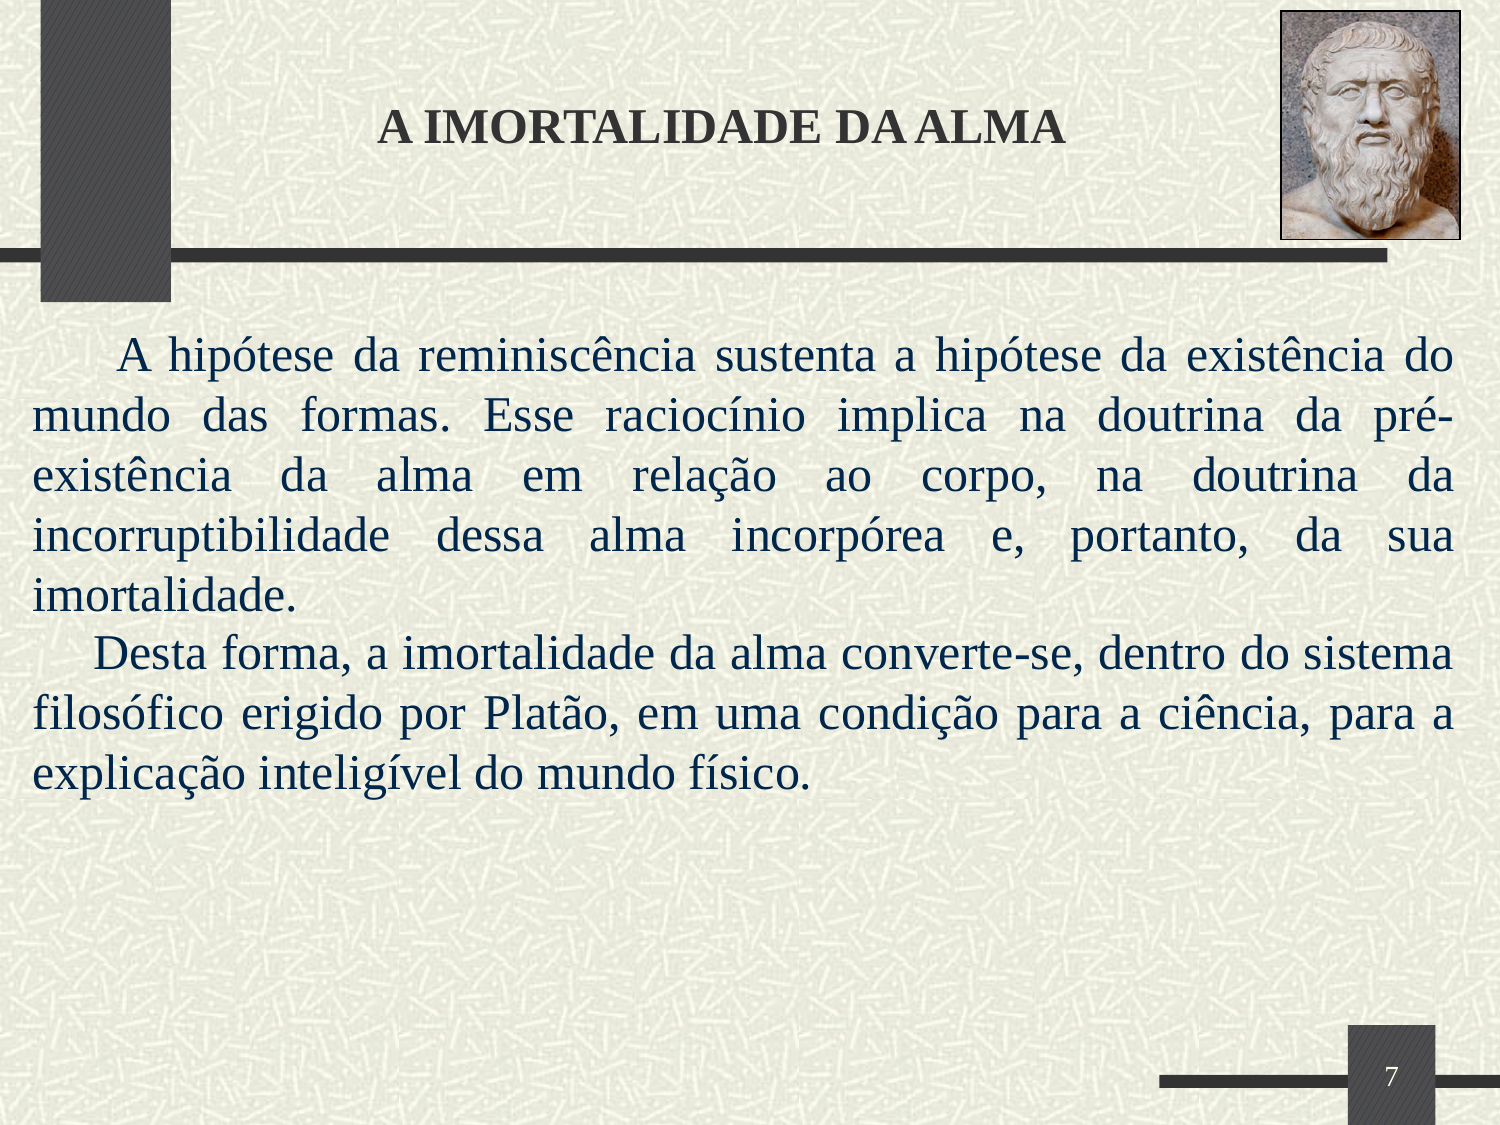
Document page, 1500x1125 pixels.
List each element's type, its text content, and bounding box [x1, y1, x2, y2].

picture [0, 0, 1500, 1125]
picture [0, 0, 40, 248]
title A IMORTALIDADE DA ALMA [183, 90, 1262, 161]
picture [1436, 1088, 1500, 1125]
text_box Desta forma, a imortalidade da alma converte-se, dentro do sistema filosófico erigido por Platão, em uma condição para a ciência, para a explicação inteligível do mundo físico. [17, 612, 1471, 808]
slide_number 7 [1347, 1024, 1436, 1125]
text_box A hipótese da reminiscência sustenta a hipótese da existência do mundo das formas. Esse raciocínio implica na doutrina da pré-existência da alma em relação ao corpo, na doutrina da incorruptibilidade dessa alma incorpórea e, portanto, da sua imortalidade. [17, 314, 1471, 612]
